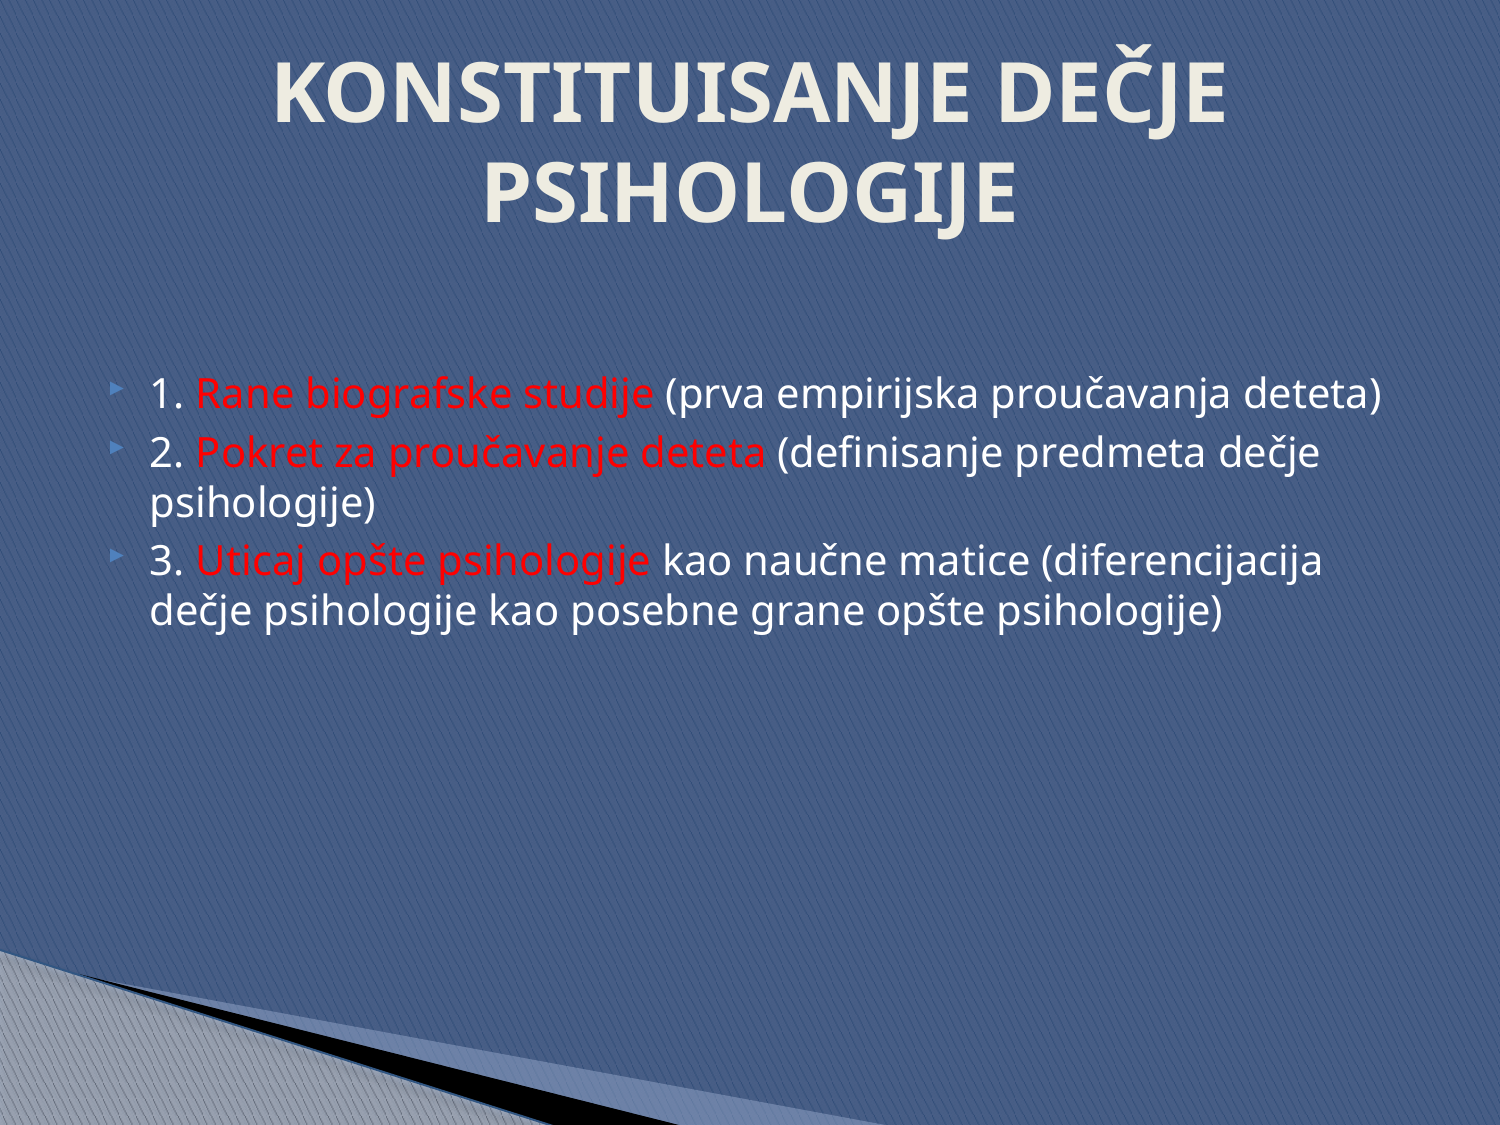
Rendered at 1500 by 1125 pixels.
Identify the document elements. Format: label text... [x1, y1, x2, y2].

list 1. Rane biografske studije (prva empirijska proučavanja deteta) 2. Pokret za proučavanje deteta (definisanje predmeta dečje psihologije) 3. Uticaj opšte psihologije kao naučne matice (diferencijacija dečje psihologije kao posebne grane opšte psihologije) [75, 243, 1425, 986]
title KONSTITUISANJE DEČJE PSIHOLOGIJE [75, 45, 1425, 233]
